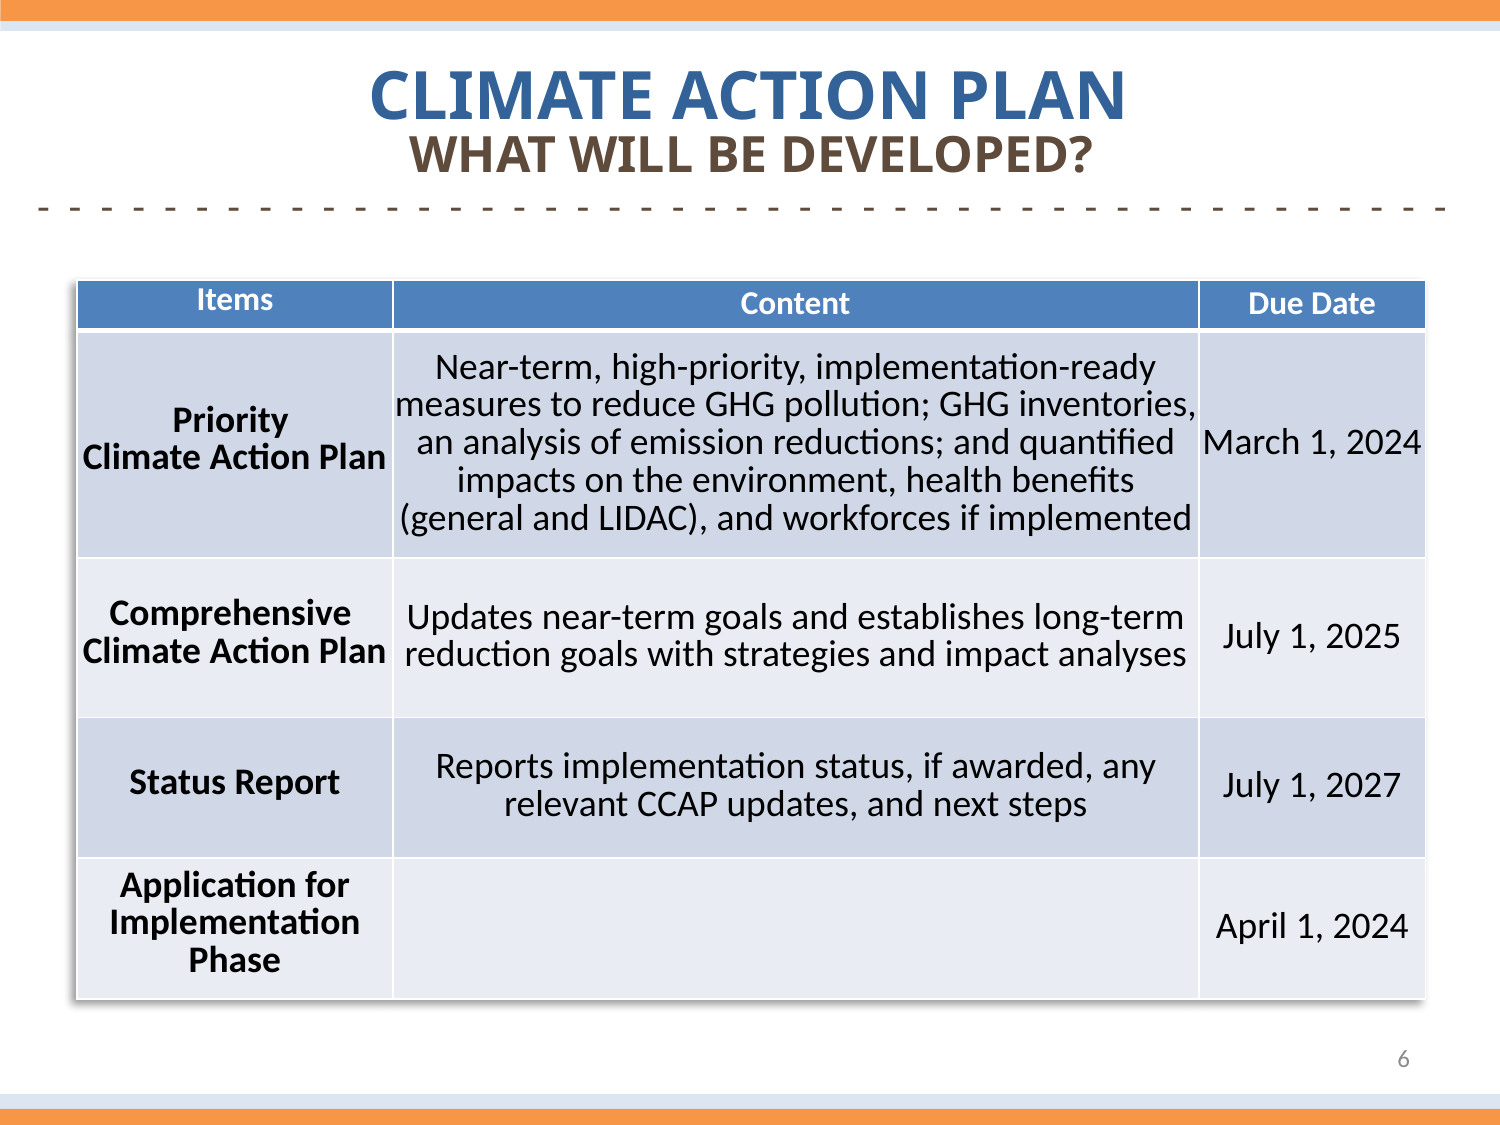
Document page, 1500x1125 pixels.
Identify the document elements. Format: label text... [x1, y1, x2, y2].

table_cell July 1, 2025 [1200, 559, 1425, 717]
table_cell Near-term, high-priority, implementation-ready measures to reduce GHG pollution; GHG inventories, an analysis of emission reductions; and quantified impacts on the environment, health benefits (general and LIDAC), and workforces if implemented [394, 333, 1198, 557]
table_cell July 1, 2027 [1200, 718, 1425, 857]
table_cell [394, 859, 1198, 998]
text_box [0, 0, 1500, 32]
slide_number 6 [1074, 1027, 1425, 1088]
text_box Climate Action Plan [0, 45, 1499, 141]
table_cell Status Report [78, 718, 392, 857]
text_box - - - - - - - - - - - - - - - - - - - - - - - - - - - - - - - - - - - - - - - - - - - - - [1, 172, 1500, 313]
table_header Items [78, 281, 392, 328]
table_cell Updates near-term goals and establishes long-term reduction goals with strategies and impact analyses [394, 559, 1198, 717]
table_header Due Date [1200, 281, 1425, 328]
table_header Content [394, 281, 1198, 328]
table_cell Comprehensive Climate Action Plan [78, 559, 392, 717]
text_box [0, 1093, 1500, 1125]
table_cell Priority Climate Action Plan [78, 333, 392, 557]
table_cell Reports implementation status, if awarded, any relevant CCAP updates, and next steps [394, 718, 1198, 857]
table_cell March 1, 2024 [1200, 333, 1425, 557]
text_box What will be developed? [1, 114, 1500, 172]
table_cell April 1, 2024 [1200, 859, 1425, 998]
table_cell Application for Implementation Phase [78, 859, 392, 998]
